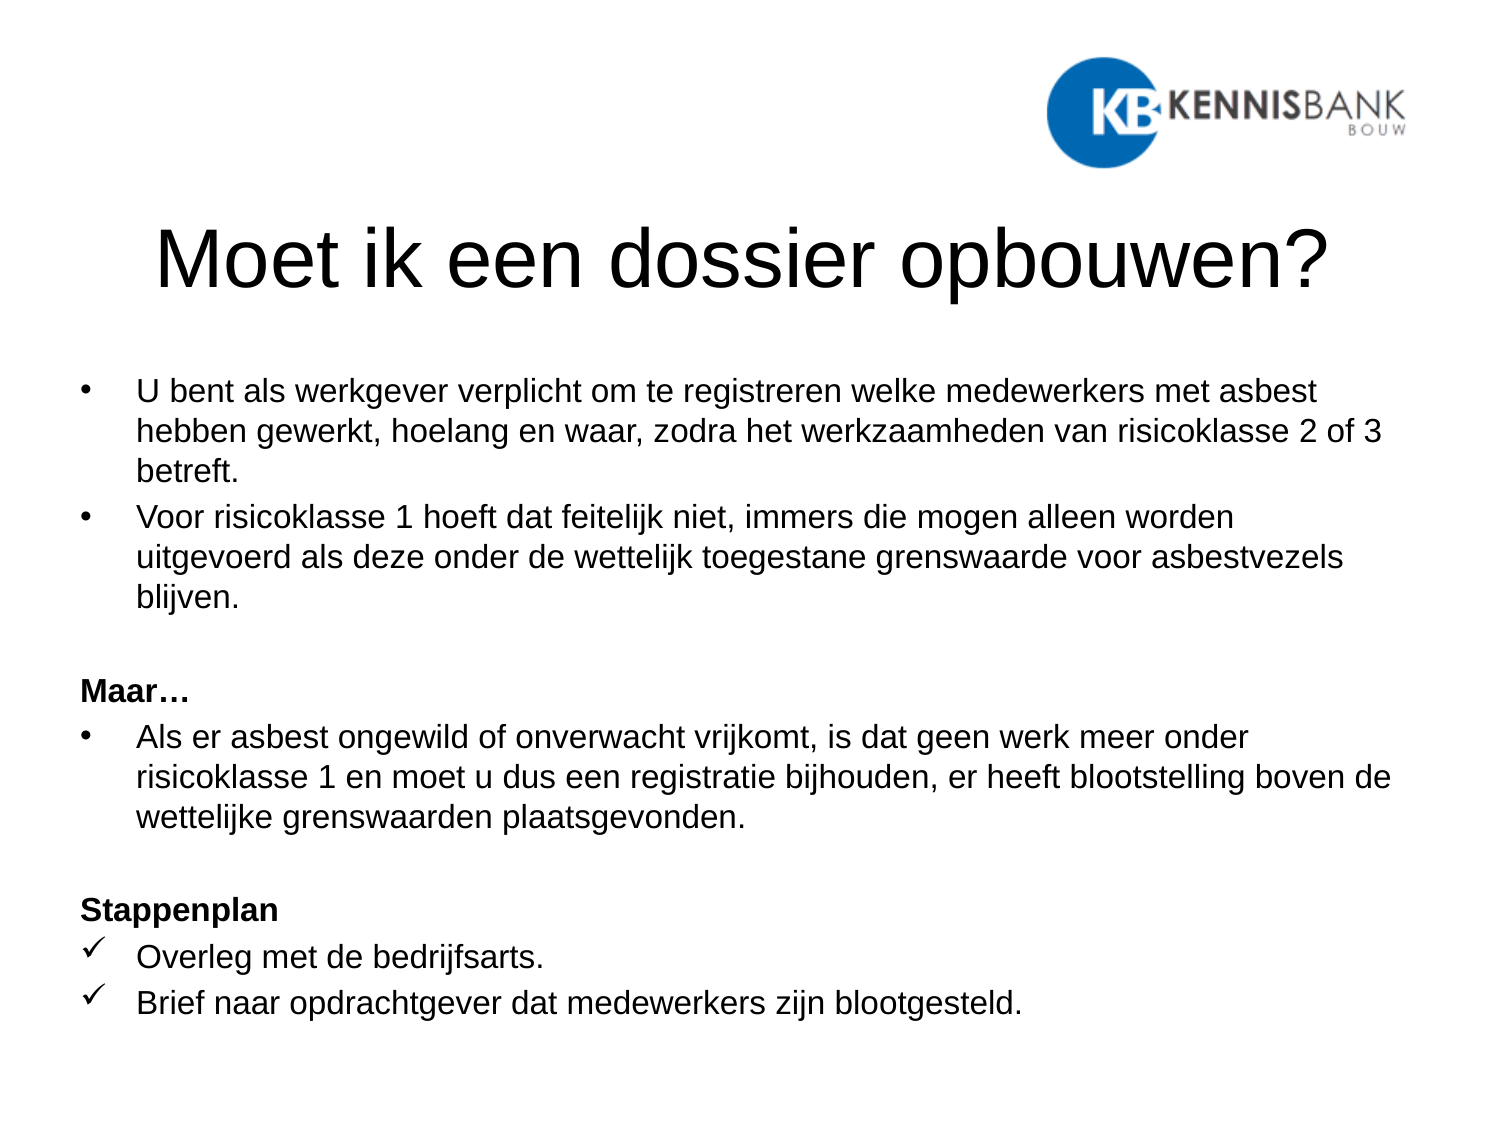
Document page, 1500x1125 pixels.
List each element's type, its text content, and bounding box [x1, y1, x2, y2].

picture [1044, 54, 1410, 172]
title Moet ik een dossier opbouwen? [67, 160, 1418, 349]
list U bent als werkgever verplicht om te registreren welke medewerkers met asbest hebben gewerkt, hoelang en waar, zodra het werkzaamheden van risicoklasse 2 of 3 betreft. Voor risicoklasse 1 hoeft dat feitelijk niet, immers die mogen alleen worden uitgevoerd als deze onder de wettelijk toegestane grenswaarde voor asbestvezels blijven. Maar… Als er asbest ongewild of onverwacht vrijkomt, is dat geen werk meer onder risicoklasse 1 en moet u dus een registratie bijhouden, er heeft blootstelling boven de wettelijke grenswaarden plaatsgevonden. Stappenplan Overleg met de bedrijfsarts. Brief naar opdrachtgever dat medewerkers zijn blootgesteld. [64, 361, 1416, 1048]
